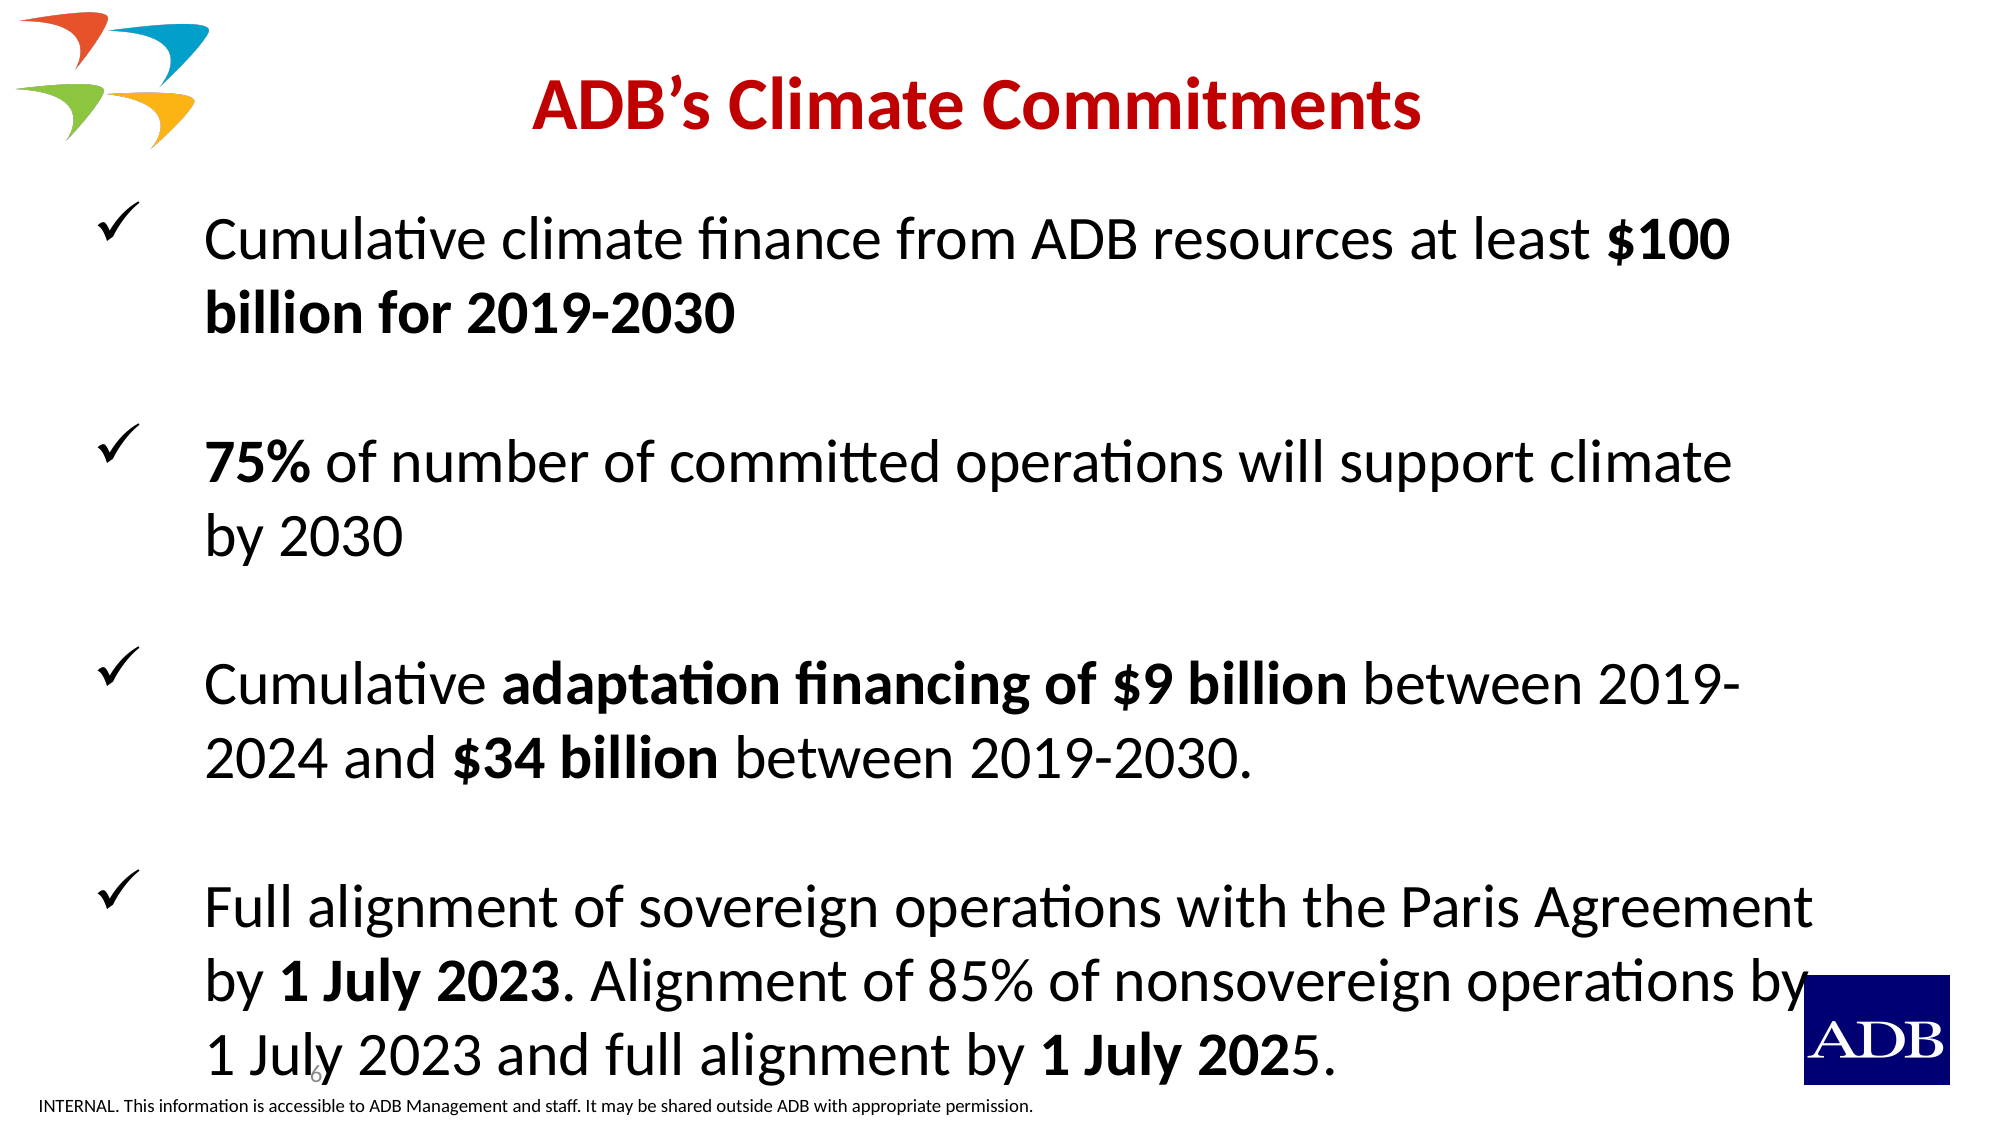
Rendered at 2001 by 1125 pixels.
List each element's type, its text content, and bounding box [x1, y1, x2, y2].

slide_number 6 [0, 1042, 338, 1103]
title ADB’s Climate Commitments [494, 48, 1784, 154]
list Cumulative climate finance from ADB resources at least $100 billion for 2019-2030 75% of number of committed operations will support climate by 2030 Cumulative adaptation financing of $9 billion between 2019-2024 and $34 billion between 2019-2030. Full alignment of sovereign operations with the Paris Agreement by 1 July 2023. Alignment of 85% of nonsovereign operations by 1 July 2023 and full alignment by 1 July 2025. [77, 190, 1855, 1103]
picture [15, 12, 209, 150]
picture [1855, 975, 1950, 1085]
